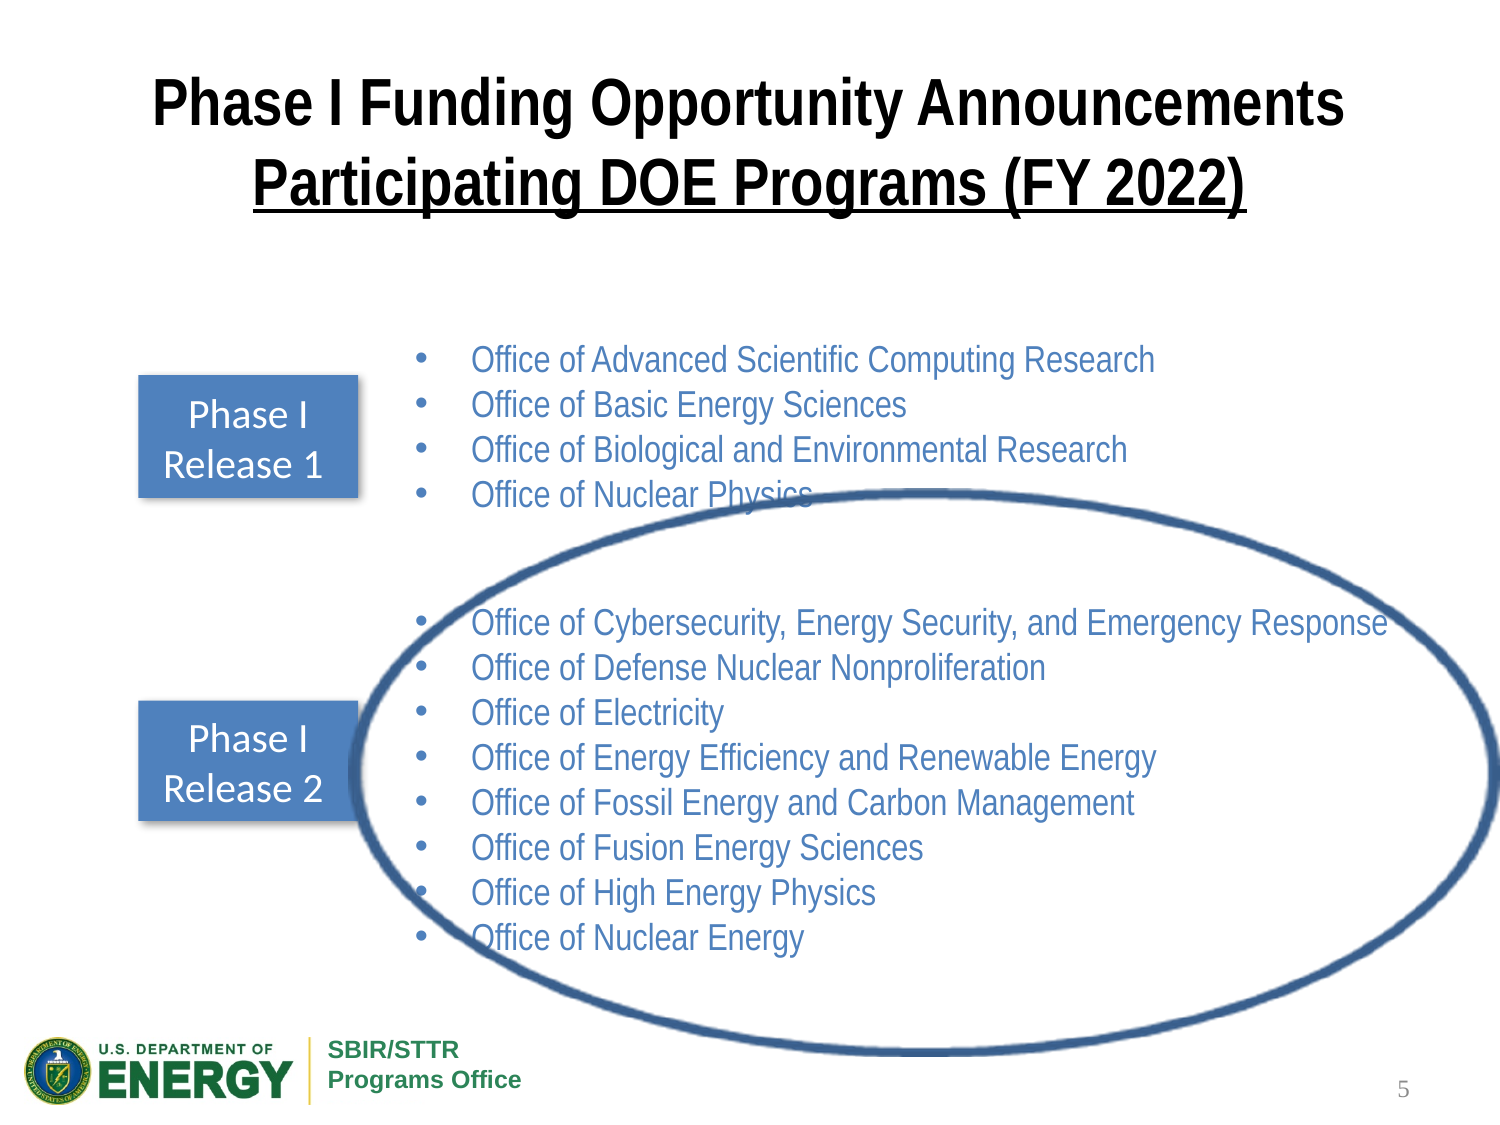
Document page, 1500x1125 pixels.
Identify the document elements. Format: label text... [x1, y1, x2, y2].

title Phase I Funding Opportunity Announcements Participating DOE Programs (FY 2022) [75, 45, 1425, 233]
text_box Office of Advanced Scientific Computing Research Office of Basic Energy Sciences Office of Biological and Environmental Research Office of Nuclear Physics [399, 328, 1425, 487]
slide_number 5 [1074, 1066, 1425, 1103]
text_box Phase I Release 2 [136, 698, 343, 823]
picture [24, 1037, 425, 1105]
picture [348, 488, 1500, 1057]
text_box Phase I Release 1 [136, 373, 360, 500]
